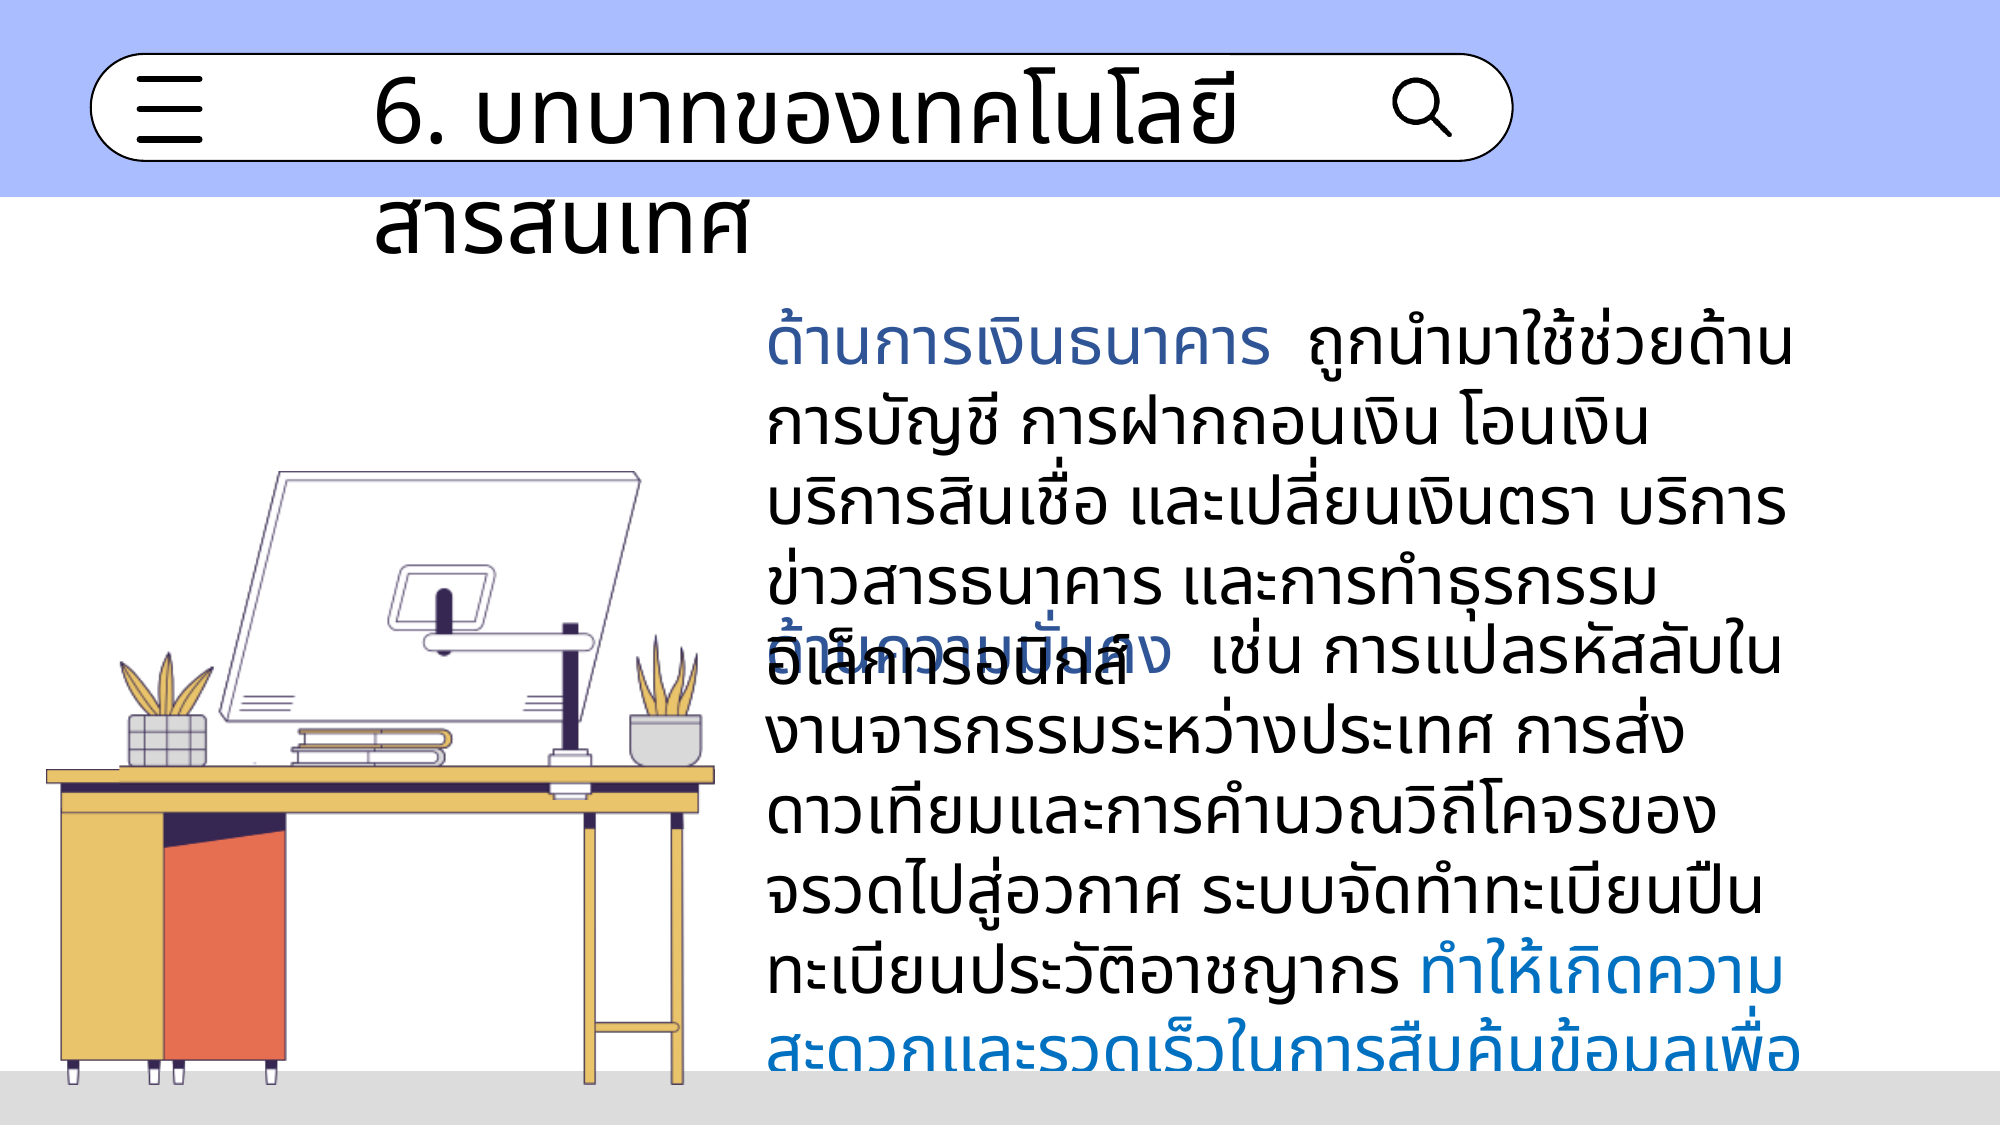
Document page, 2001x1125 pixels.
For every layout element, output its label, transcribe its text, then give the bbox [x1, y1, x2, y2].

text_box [46, 471, 715, 1085]
text_box ด้านความมั่นคง เช่น การแปลรหัสลับในงานจารกรรมระหว่างประเทศ การส่งดาวเทียมและการคำนวณวิถีโคจรของจรวดไปสู่อวกาศ ระบบจัดทำทะเบียนปืน ทะเบียนประวัติอาชญากร ทำให้เกิดความสะดวกและรวดเร็วในการสืบค้นข้อมูลเพื่อการสืบสวนคดีต่างๆ [750, 706, 1840, 1071]
text_box ด้านการเงินธนาคาร ถูกนำมาใช้ช่วยด้านการบัญชี การฝากถอนเงิน โอนเงิน บริการสินเชื่อ และเปลี่ยนเงินตรา บริการข่าวสารธนาคาร และการทำธุรกรรมอิเล็กทรอนิกส์ [750, 290, 1840, 706]
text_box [0, 0, 2000, 197]
text_box [0, 1071, 2000, 1125]
